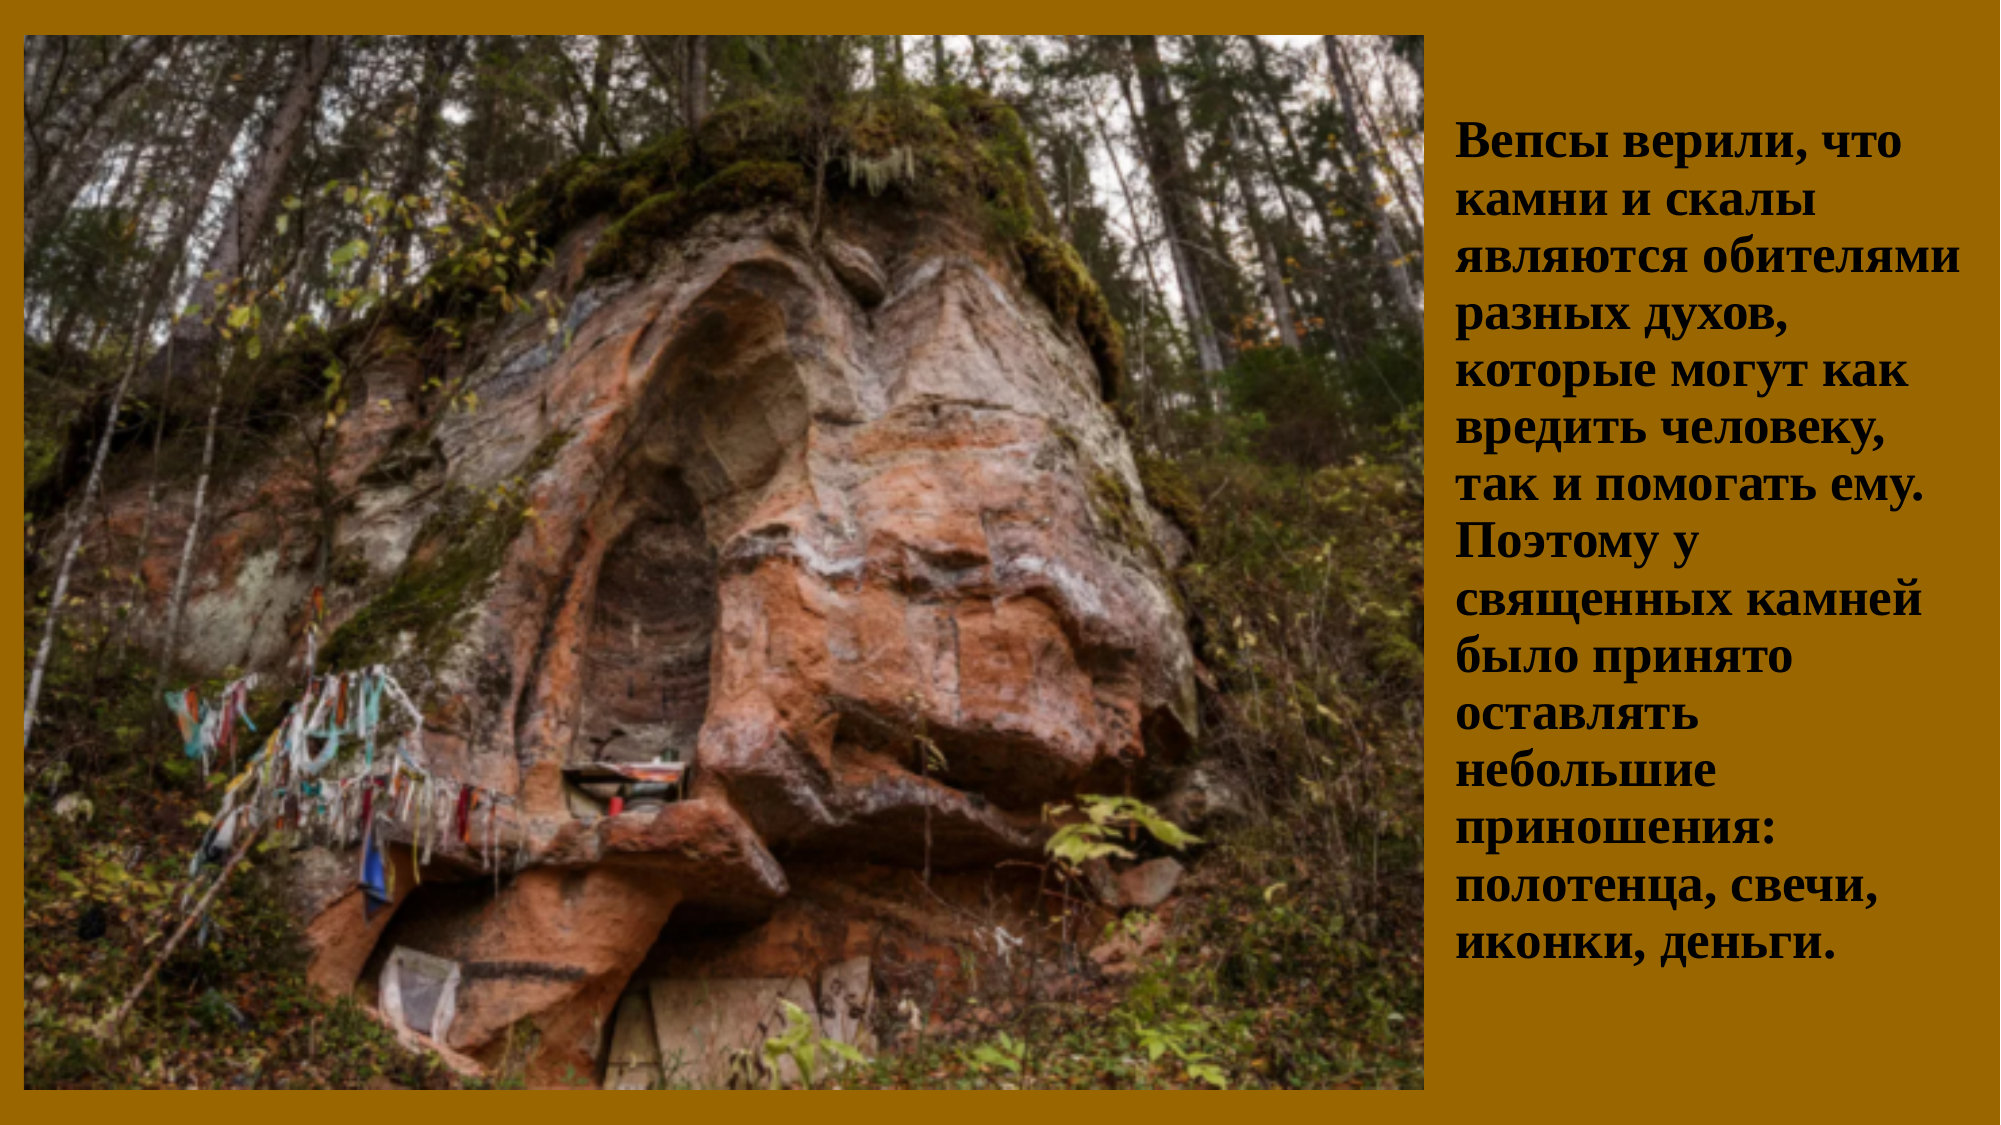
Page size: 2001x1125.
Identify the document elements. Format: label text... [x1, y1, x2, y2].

picture [23, 35, 1424, 1090]
title Вепсы верили, что камни и скалы являются обителями разных духов, которые могут как вредить человеку, так и помогать ему. Поэтому у священных камней было принято оставлять небольшие приношения: полотенца, свечи, иконки, деньги. [1440, 77, 1977, 1125]
